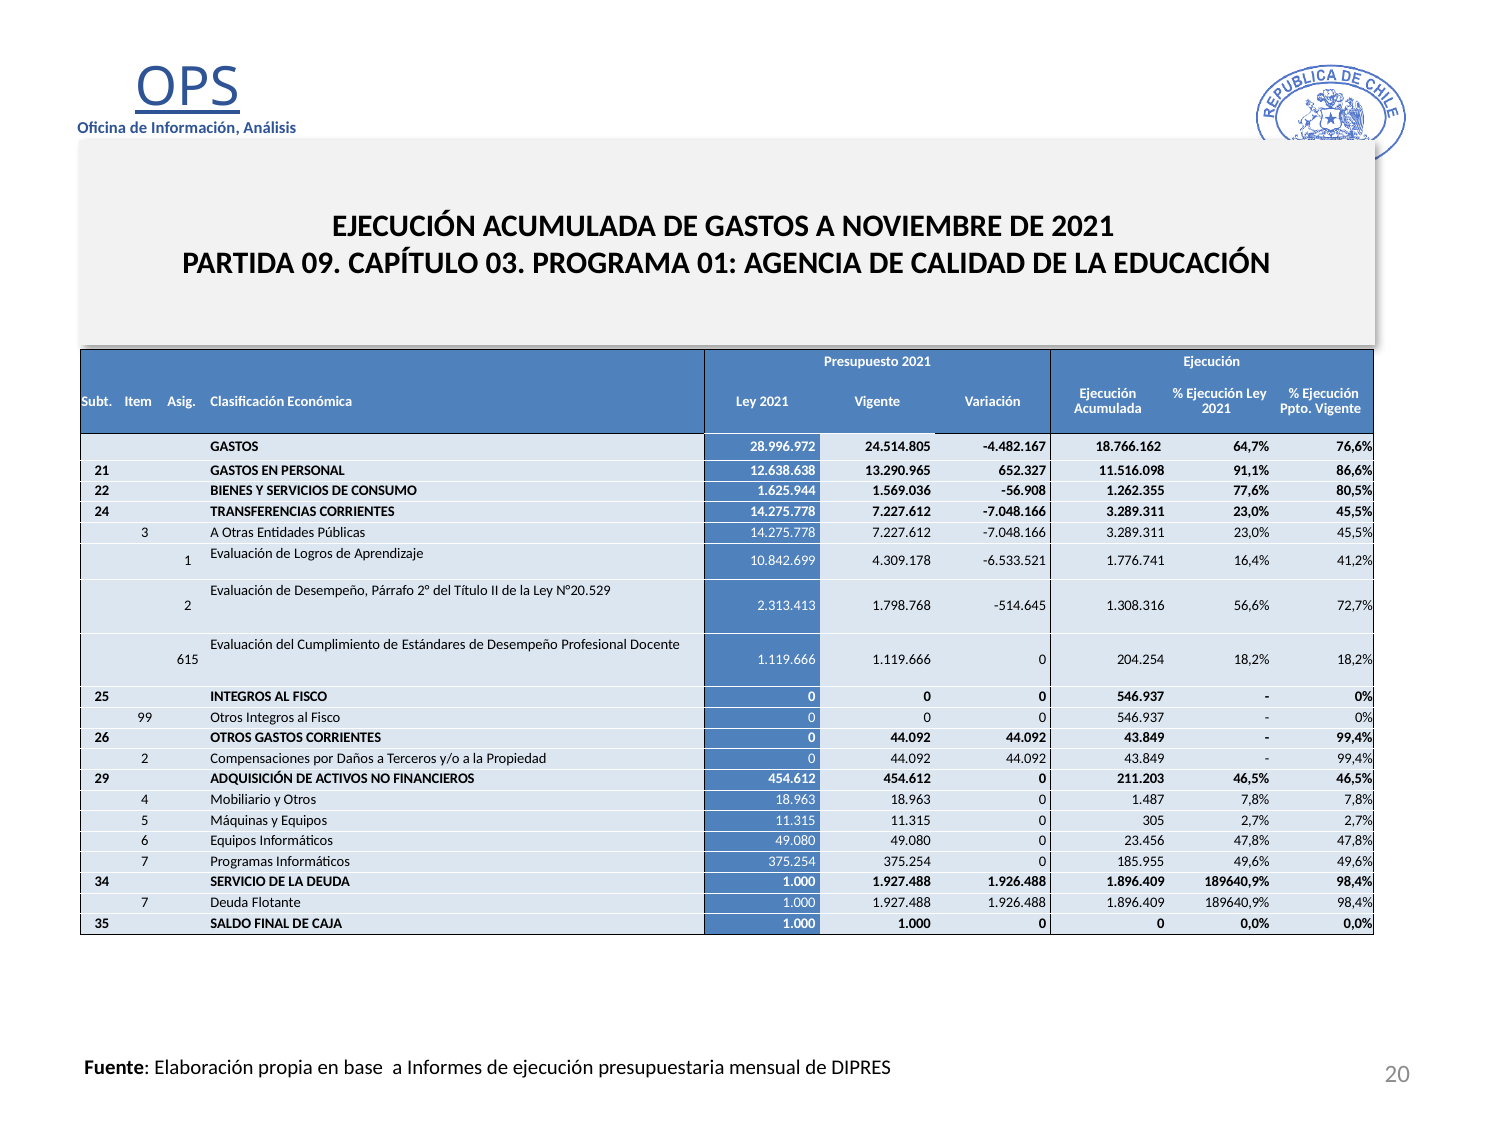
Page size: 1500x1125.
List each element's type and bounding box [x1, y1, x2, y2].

table_cell [705, 852, 1050, 872]
table_cell [705, 687, 1050, 707]
table_cell [81, 708, 704, 728]
table_cell [1051, 544, 1373, 579]
table_cell [705, 523, 1050, 543]
table_cell [1051, 811, 1373, 831]
table_header [81, 350, 704, 371]
table_cell [81, 770, 704, 790]
table_cell [81, 544, 704, 579]
table_cell [705, 502, 1050, 522]
table_cell [81, 634, 704, 686]
table_cell [1051, 729, 1373, 748]
table_cell [81, 791, 704, 810]
slide_number [1074, 1042, 1425, 1103]
table_cell [1051, 502, 1373, 522]
table_cell [705, 708, 1050, 728]
table_cell [81, 461, 704, 481]
table_cell [705, 894, 1050, 913]
table_cell [705, 770, 1050, 790]
table_cell [1051, 791, 1373, 810]
table_cell [1051, 434, 1373, 460]
table_cell [1051, 708, 1373, 728]
table_cell [705, 482, 1050, 501]
table_cell [81, 749, 704, 769]
table_cell [705, 832, 1050, 851]
table_cell [705, 749, 1050, 769]
title [80, 140, 1374, 345]
table_cell [81, 914, 704, 934]
table_cell [1051, 873, 1373, 893]
table_cell [81, 873, 704, 893]
table_cell [705, 914, 1050, 934]
table_cell [705, 580, 1050, 633]
table_cell [705, 371, 1050, 433]
table_cell [705, 544, 1050, 579]
table_cell [81, 852, 704, 872]
table_cell [1051, 461, 1373, 481]
table_cell [1051, 749, 1373, 769]
table_cell [1051, 634, 1373, 686]
table_cell [705, 791, 1050, 810]
table_cell [81, 687, 704, 707]
table_cell [1051, 914, 1373, 934]
table_cell [705, 461, 1050, 481]
table_cell [1051, 852, 1373, 872]
table_cell [705, 873, 1050, 893]
table_cell [81, 502, 704, 522]
table_cell [81, 371, 704, 433]
table_cell [1051, 371, 1373, 433]
table_cell [705, 729, 1050, 748]
table_cell [705, 811, 1050, 831]
table_cell [81, 729, 704, 748]
table_cell [81, 482, 704, 501]
table_cell [81, 434, 704, 460]
table_cell [1051, 832, 1373, 851]
table_header [1051, 350, 1373, 371]
table_cell [1051, 482, 1373, 501]
table_cell [705, 434, 1050, 460]
table_cell [81, 832, 704, 851]
picture [1240, 58, 1420, 175]
table_cell [1051, 770, 1373, 790]
table_cell [1051, 580, 1373, 633]
table_cell [705, 634, 1050, 686]
table_cell [81, 523, 704, 543]
table_cell [1051, 523, 1373, 543]
table_cell [81, 894, 704, 913]
table_cell [81, 811, 704, 831]
table_cell [81, 580, 704, 633]
table_header [705, 350, 1050, 371]
table_cell [1051, 894, 1373, 913]
table_cell [1051, 687, 1373, 707]
